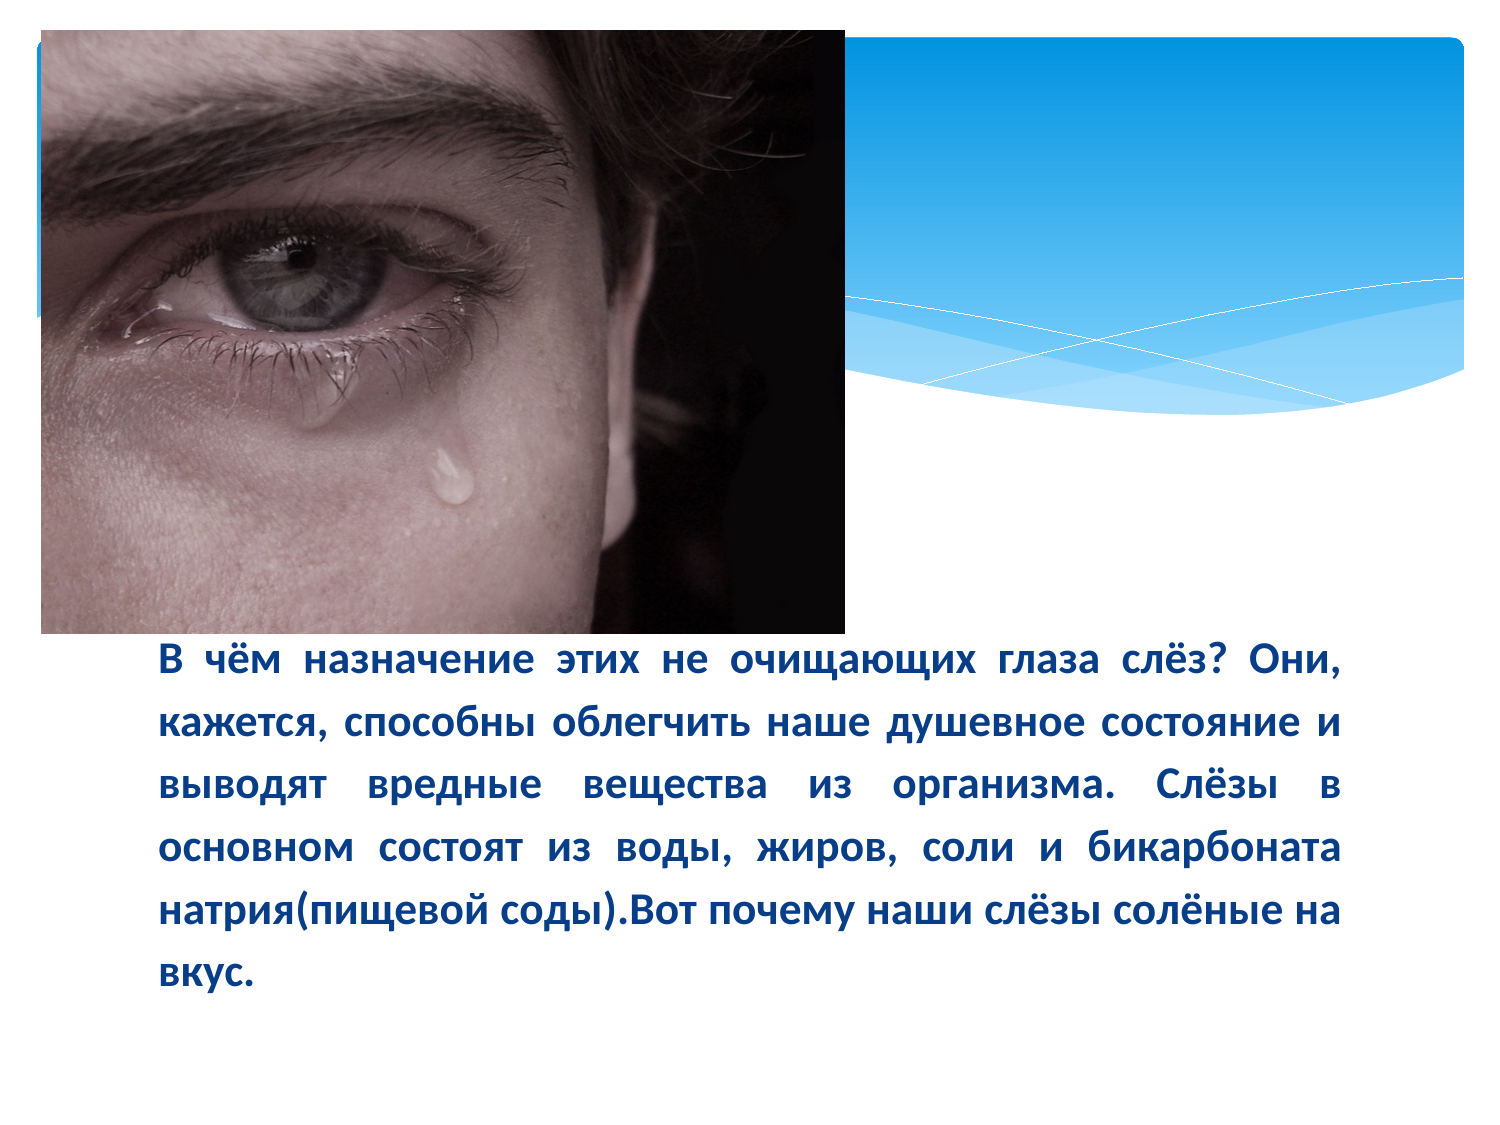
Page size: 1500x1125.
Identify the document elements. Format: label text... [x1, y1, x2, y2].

picture [40, 30, 845, 634]
list В чём назначение этих не очищающих глаза слёз? Они, кажется, способны облегчить наше душевное состояние и выводят вредные вещества из организма. Слёзы в основном состоят из воды, жиров, соли и бикарбоната натрия(пищевой соды).Вот почему наши слёзы солёные на вкус. [143, 438, 1359, 1005]
